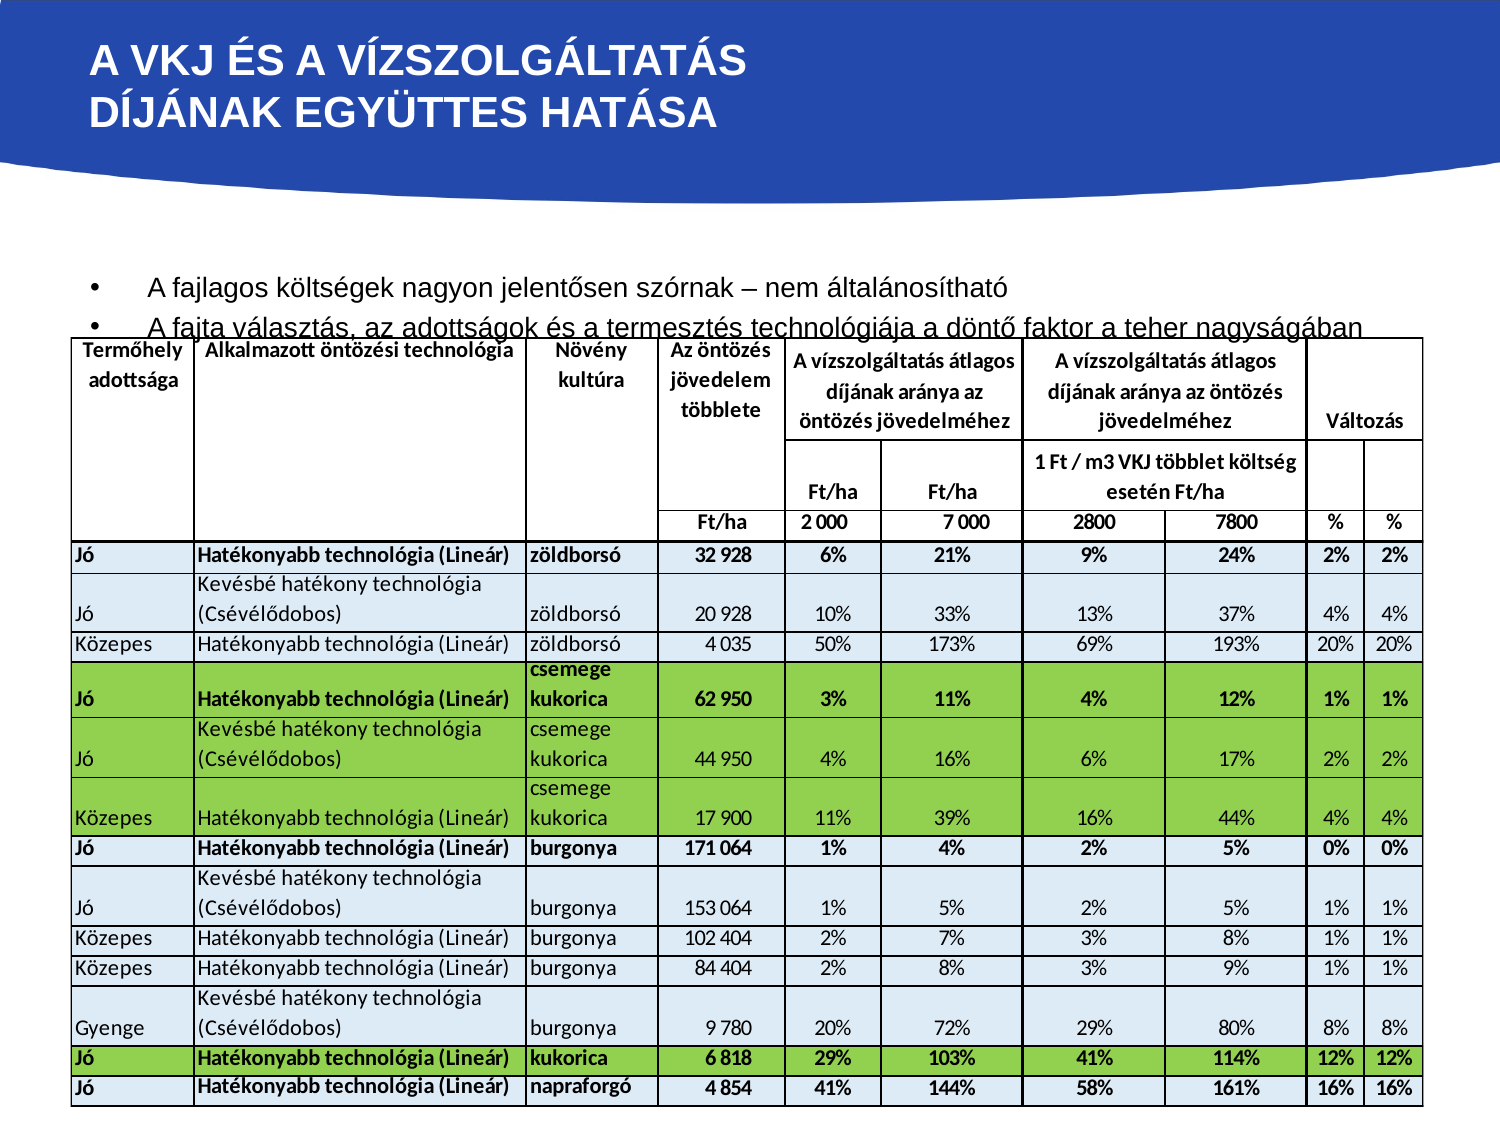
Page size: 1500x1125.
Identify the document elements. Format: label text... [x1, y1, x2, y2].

title A VKJ és A Vízszolgáltatás Díjának együttes Hatása [73, 7, 845, 161]
picture [0, 0, 1500, 1125]
list A fajlagos költségek nagyon jelentősen szórnak – nem általánosítható A fajta választás, az adottságok és a termesztés technológiája a döntő faktor a teher nagyságában [75, 262, 1425, 336]
